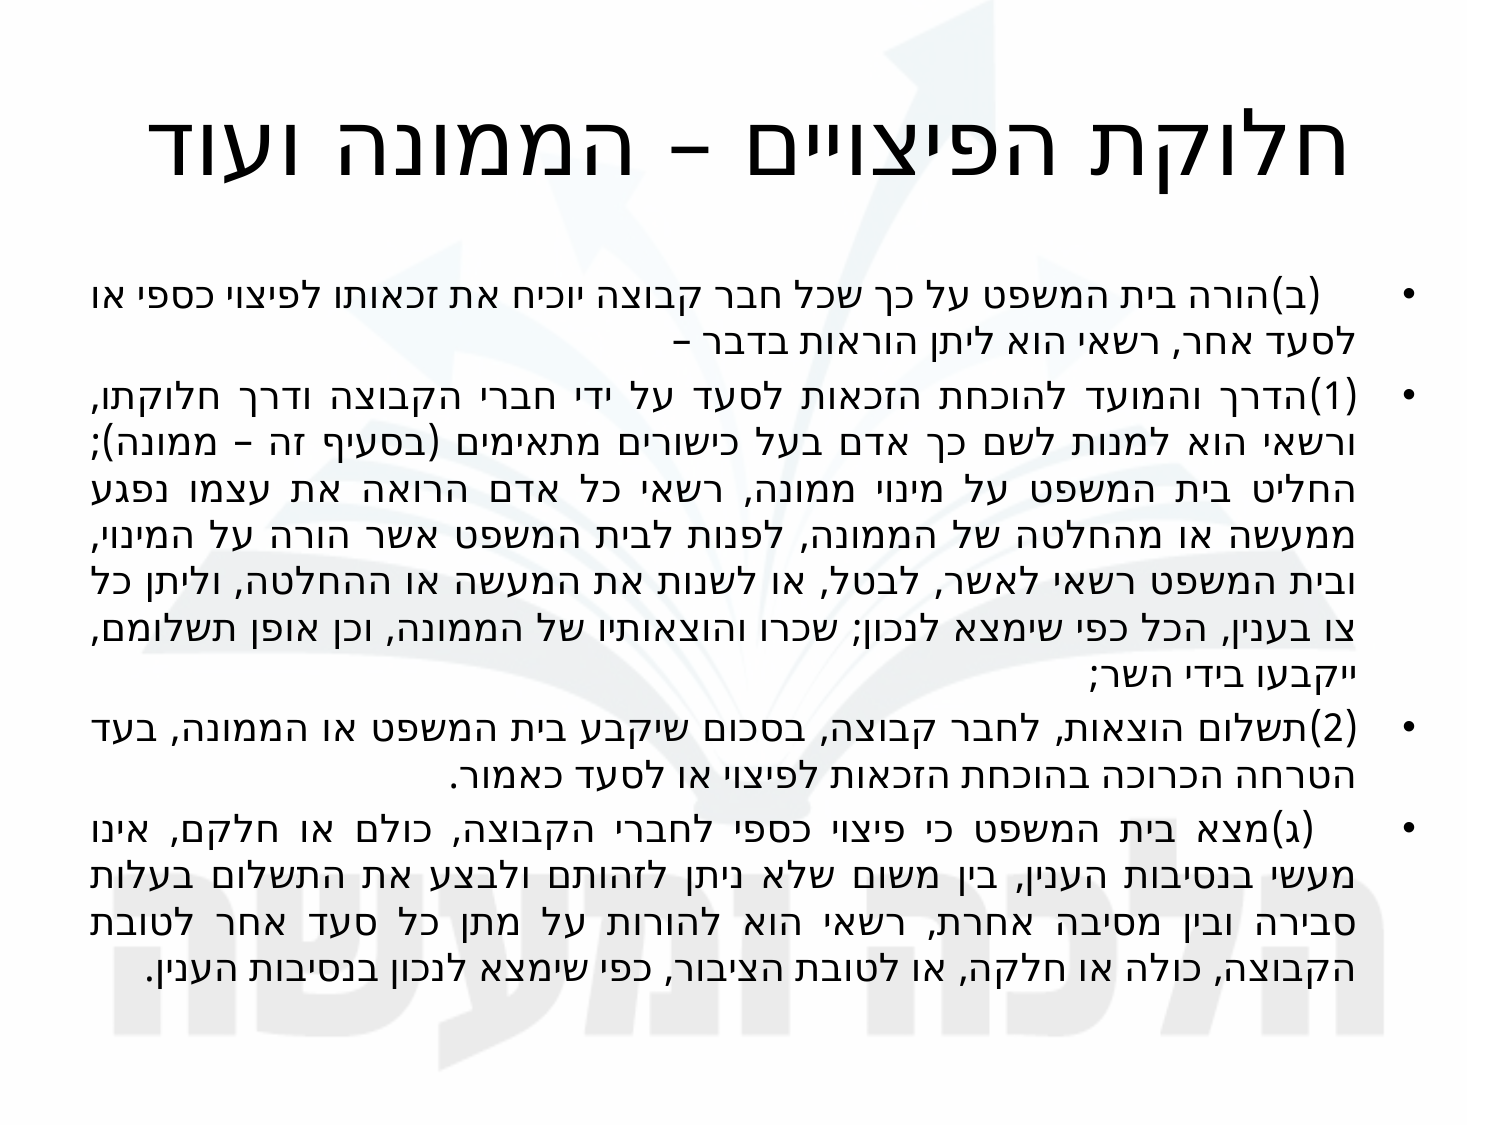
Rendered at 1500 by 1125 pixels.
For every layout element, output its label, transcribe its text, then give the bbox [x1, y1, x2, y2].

list (ב) הורה בית המשפט על כך שכל חבר קבוצה יוכיח את זכאותו לפיצוי כספי או לסעד אחר, רשאי הוא ליתן הוראות בדבר – (1) הדרך והמועד להוכחת הזכאות לסעד על ידי חברי הקבוצה ודרך חלוקתו, ורשאי הוא למנות לשם כך אדם בעל כישורים מתאימים (בסעיף זה – ממונה); החליט בית המשפט על מינוי ממונה, רשאי כל אדם הרואה את עצמו נפגע ממעשה או מהחלטה של הממונה, לפנות לבית המשפט אשר הורה על המינוי, ובית המשפט רשאי לאשר, לבטל, או לשנות את המעשה או ההחלטה, וליתן כל צו בענין, הכל כפי שימצא לנכון; שכרו והוצאותיו של הממונה, וכן אופן תשלומם, ייקבעו בידי השר; (2) תשלום הוצאות, לחבר קבוצה, בסכום שיקבע בית המשפט או הממונה, בעד הטרחה הכרוכה בהוכחת הזכאות לפיצוי או לסעד כאמור. (ג) מצא בית המשפט כי פיצוי כספי לחברי הקבוצה, כולם או חלקם, אינו מעשי בנסיבות הענין, בין משום שלא ניתן לזהותם ולבצע את התשלום בעלות סבירה ובין מסיבה אחרת, רשאי הוא להורות על מתן כל סעד אחר לטובת הקבוצה, כולה או חלקה, או לטובת הציבור, כפי שימצא לנכון בנסיבות הענין. [75, 262, 1425, 1005]
title חלוקת הפיצויים – הממונה ועוד [75, 45, 1425, 233]
